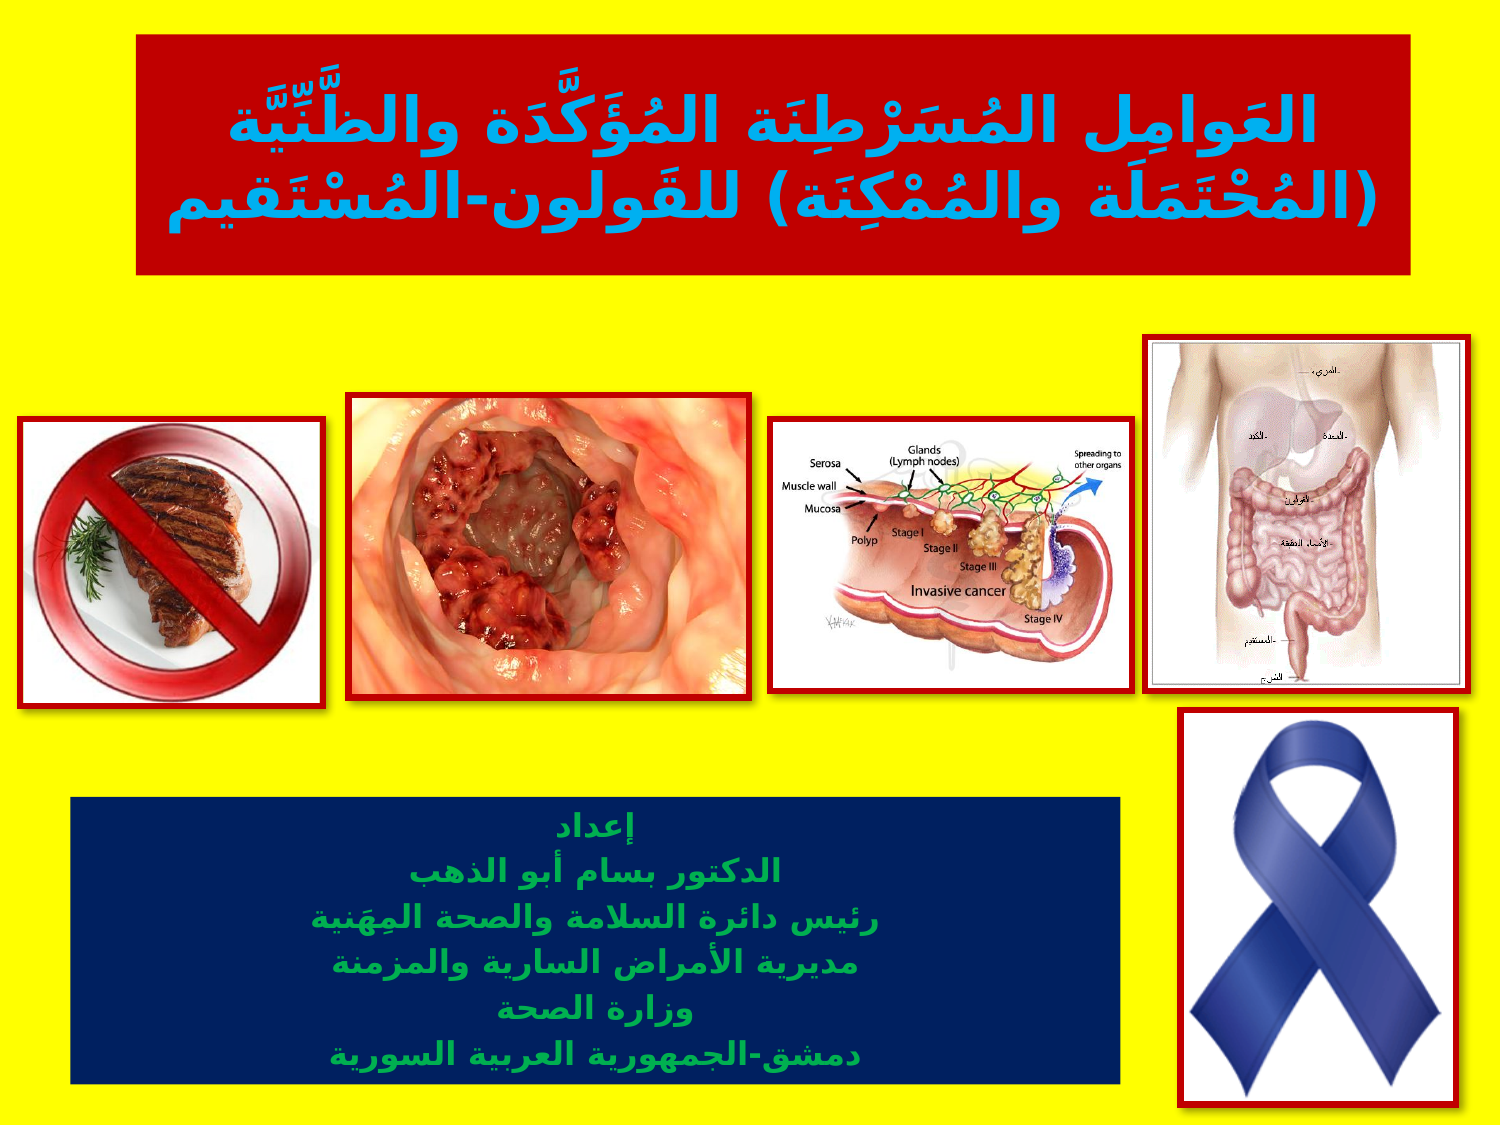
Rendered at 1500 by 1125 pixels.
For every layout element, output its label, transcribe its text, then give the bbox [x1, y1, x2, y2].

title العَوامِل المُسَرْطِنَة المُؤَكَّدَة والظَّنِّيَّة (المُحْتَمَلَة والمُمْكِنَة) للقَولون-المُسْتَقيم [135, 34, 1411, 276]
picture [1148, 339, 1466, 688]
picture [351, 398, 747, 695]
picture [23, 421, 320, 704]
subtitle إعداد الدكتور بسام أبو الذهب رئيس دائرة السلامة والصحة المِهَنية مديرية الأمراض السارية والمزمنة وزارة الصحة دمشق-الجمهورية العربية السورية [70, 796, 1121, 1085]
picture [1183, 712, 1454, 1102]
picture [773, 421, 1130, 689]
